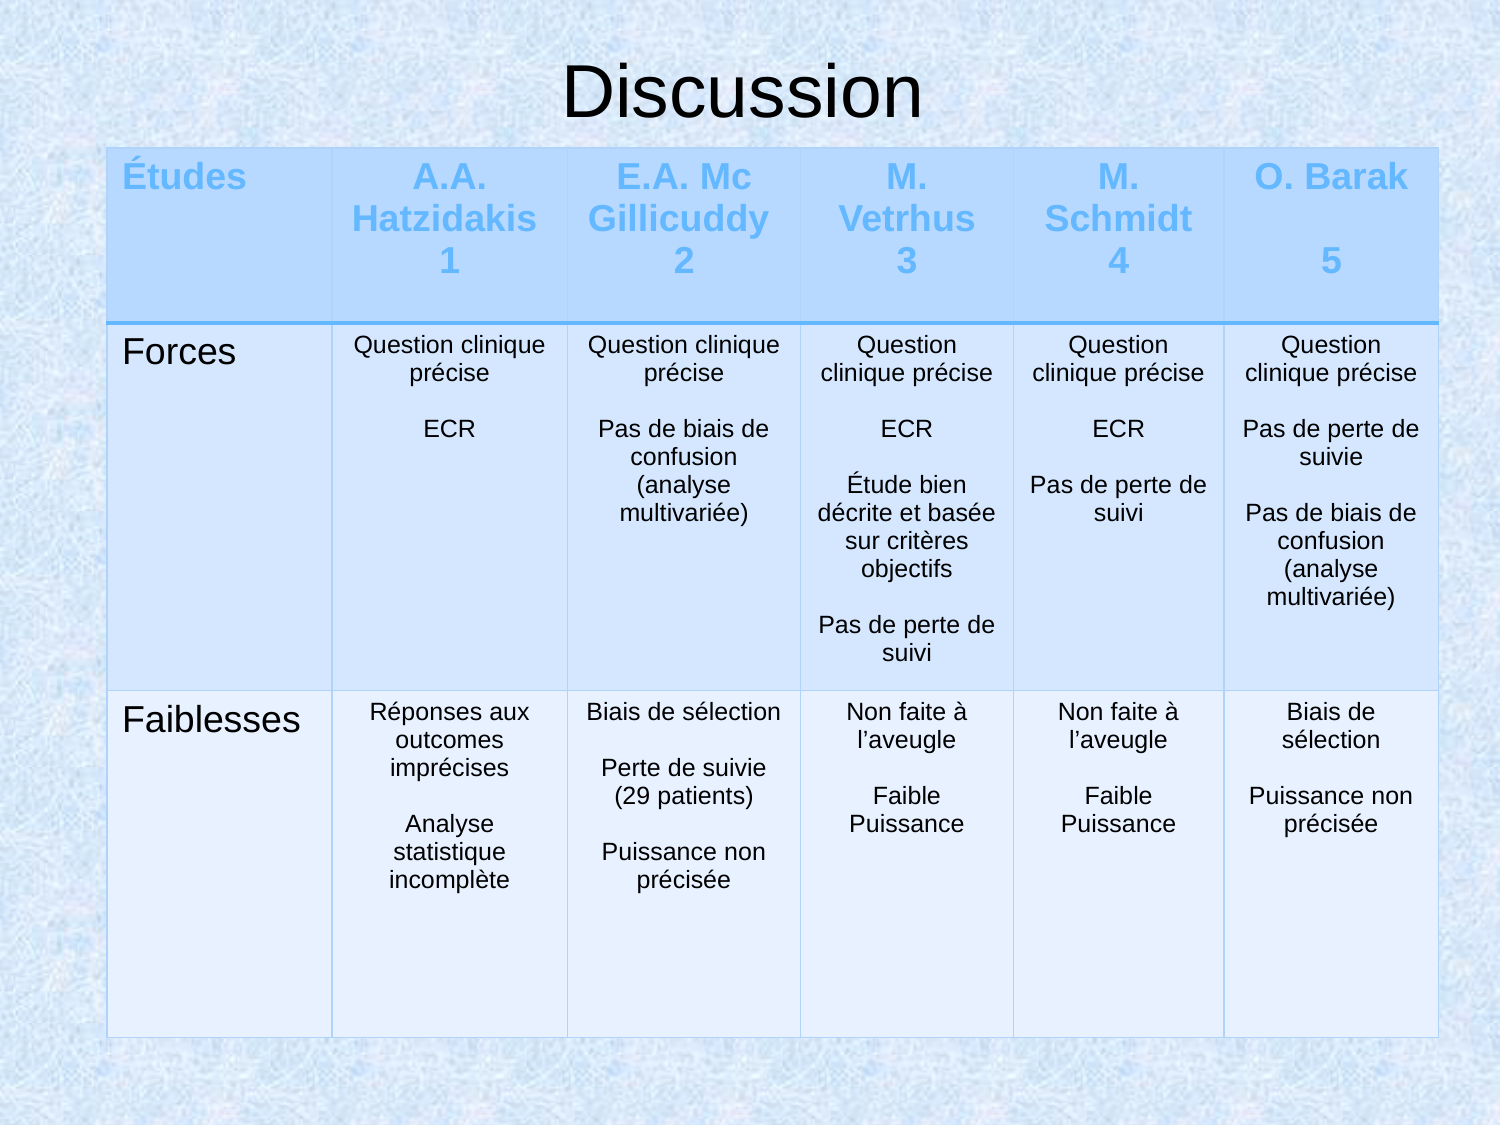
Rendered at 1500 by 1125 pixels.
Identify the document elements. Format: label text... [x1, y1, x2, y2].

table_cell Biais de sélection Perte de suivie (29 patients) Puissance non précisée [568, 691, 800, 1037]
table_cell Biais de sélection Puissance non précisée [1225, 691, 1438, 1037]
table_cell Réponses aux outcomes imprécises Analyse statistique incomplète [333, 691, 567, 1037]
table_cell Faiblesses [108, 691, 331, 1037]
table_cell Forces [108, 325, 331, 690]
table_header E.A. Mc Gillicuddy 2 [568, 149, 800, 321]
table_cell Question clinique précise ECR Étude bien décrite et basée sur critères objectifs Pas de perte de suivi [801, 325, 1013, 690]
table_cell Question clinique précise Pas de biais de confusion (analyse multivariée) [568, 325, 800, 690]
picture [0, 0, 1500, 1125]
title Discussion [224, 38, 1261, 141]
table_cell Question clinique précise ECR Pas de perte de suivi [1014, 325, 1223, 690]
table_header O. Barak 5 [1225, 149, 1438, 321]
table_header A.A. Hatzidakis 1 [333, 149, 567, 321]
table_cell Question clinique précise ECR [333, 325, 567, 690]
table_cell Non faite à l’aveugle Faible Puissance [801, 691, 1013, 1037]
table_header M. Vetrhus 3 [801, 149, 1013, 321]
table_cell Non faite à l’aveugle Faible Puissance [1014, 691, 1223, 1037]
table_header M. Schmidt 4 [1014, 149, 1223, 321]
table_cell Question clinique précise Pas de perte de suivie Pas de biais de confusion (analyse multivariée) [1225, 325, 1438, 690]
table_header Études [108, 149, 331, 321]
